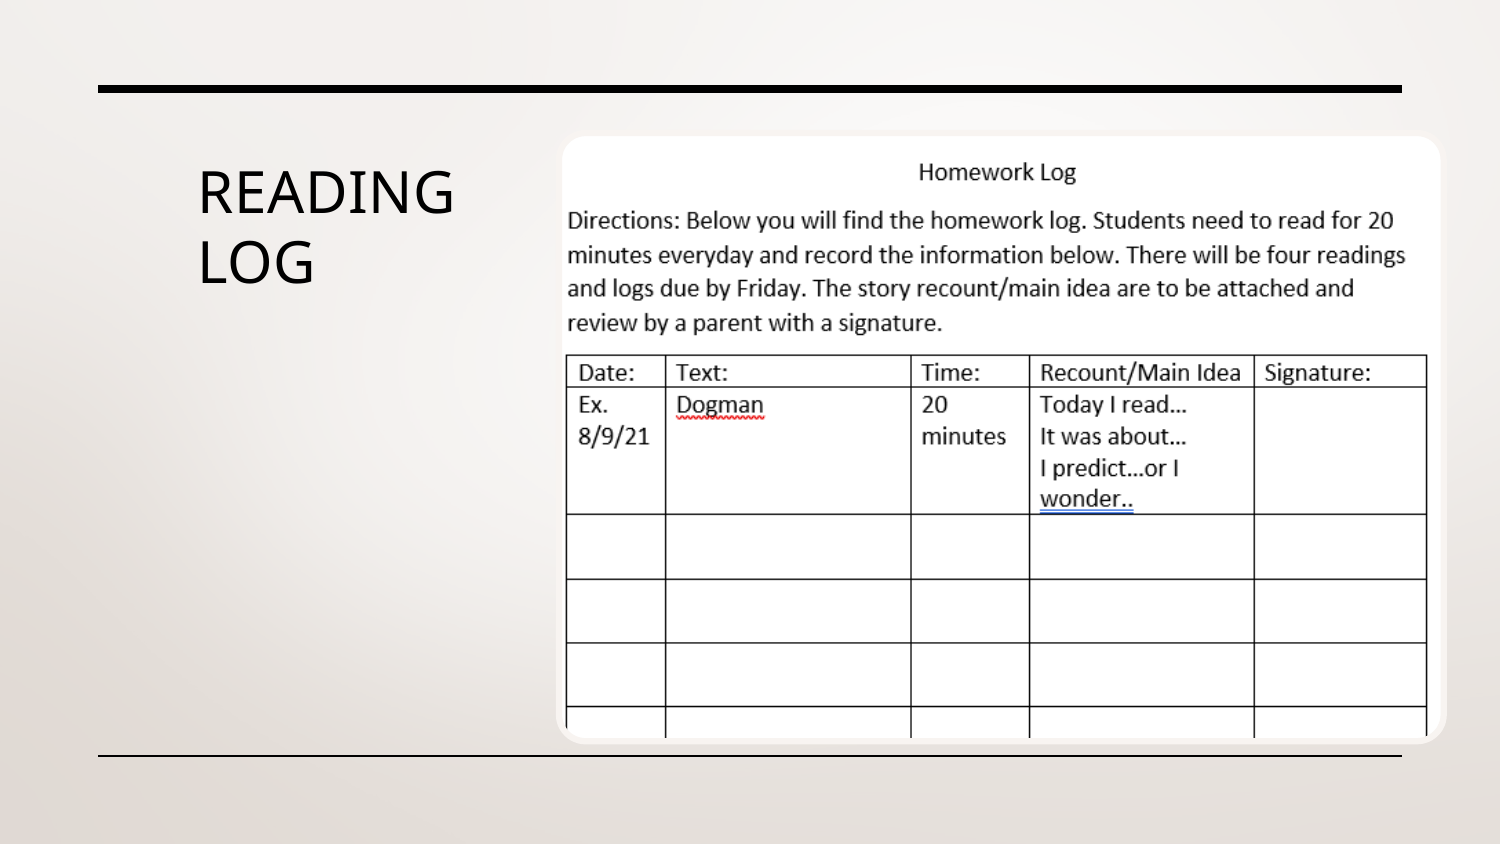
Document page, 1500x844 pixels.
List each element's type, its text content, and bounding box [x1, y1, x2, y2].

title Reading Log [182, 133, 558, 319]
picture [558, 132, 1444, 742]
